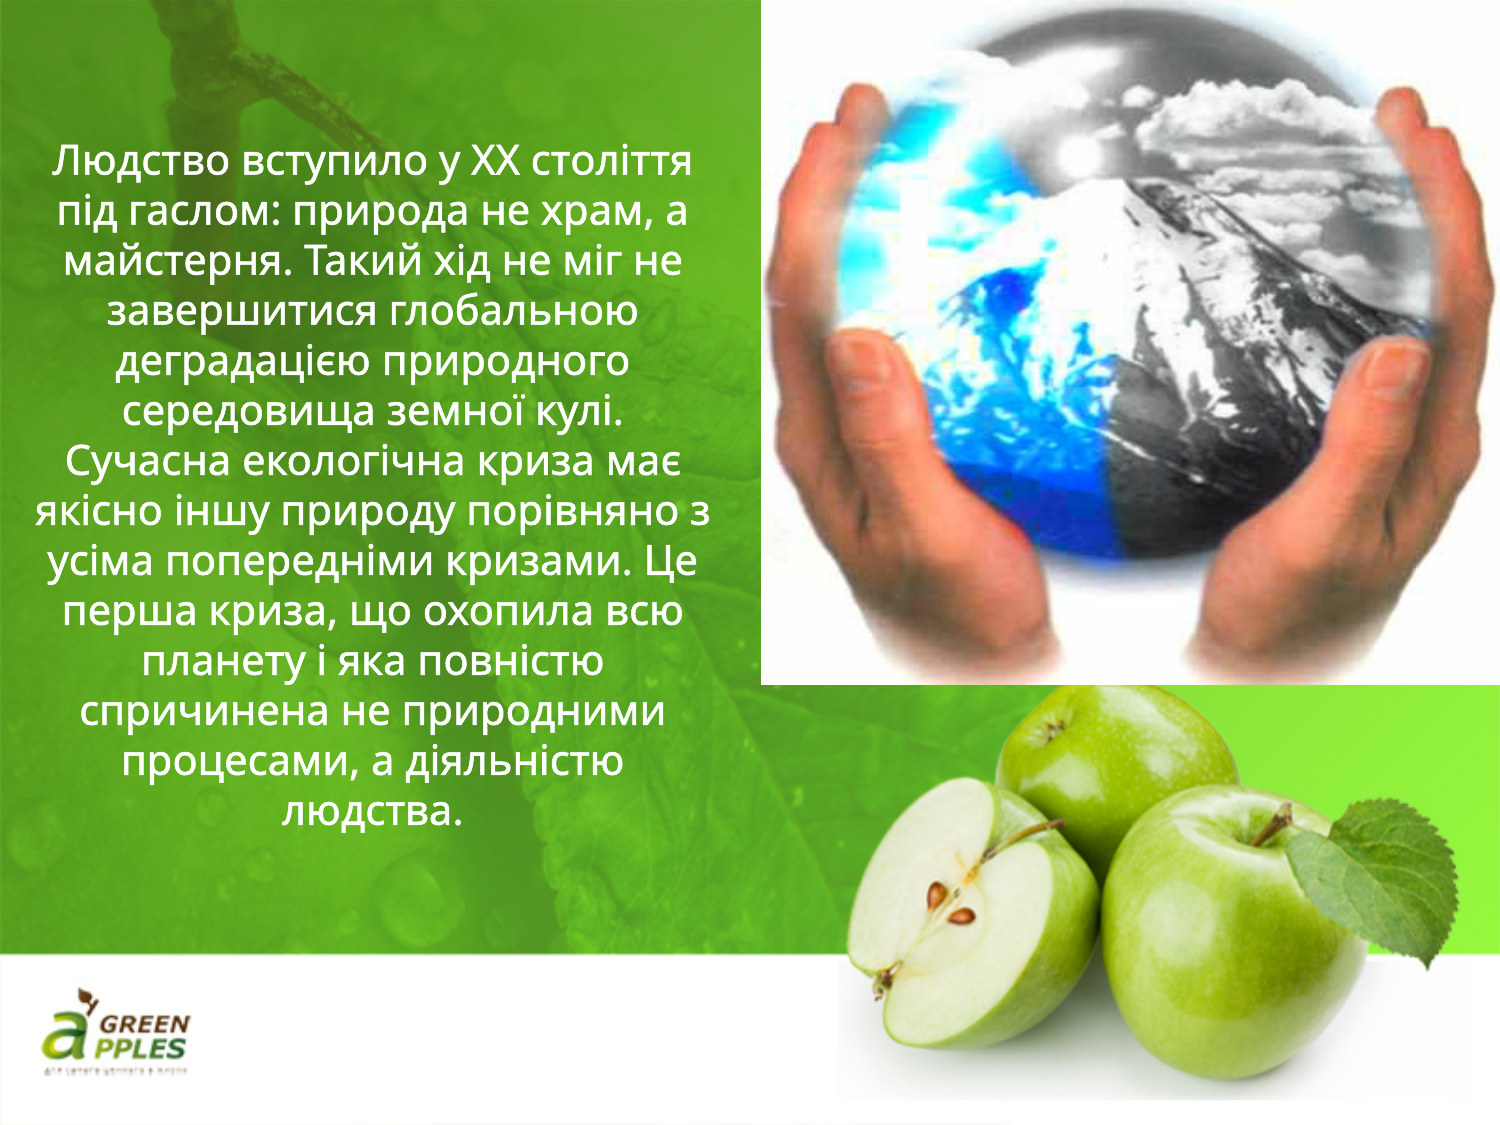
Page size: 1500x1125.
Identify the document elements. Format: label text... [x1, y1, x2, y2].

list Людство вступило у XX століття під гаслом: природа не храм, а майстерня. Такий хід не міг не завершитися глобальною деградацією природного середовища земної кулі. Сучасна екологічна криза має якісно iншу природу порівняно з усіма попередніми кризами. Це перша криза, що охопила всю планету i яка повністю спричинена не природними процесами, а діяльністю людства. [17, 125, 729, 868]
picture [0, 0, 1500, 1125]
